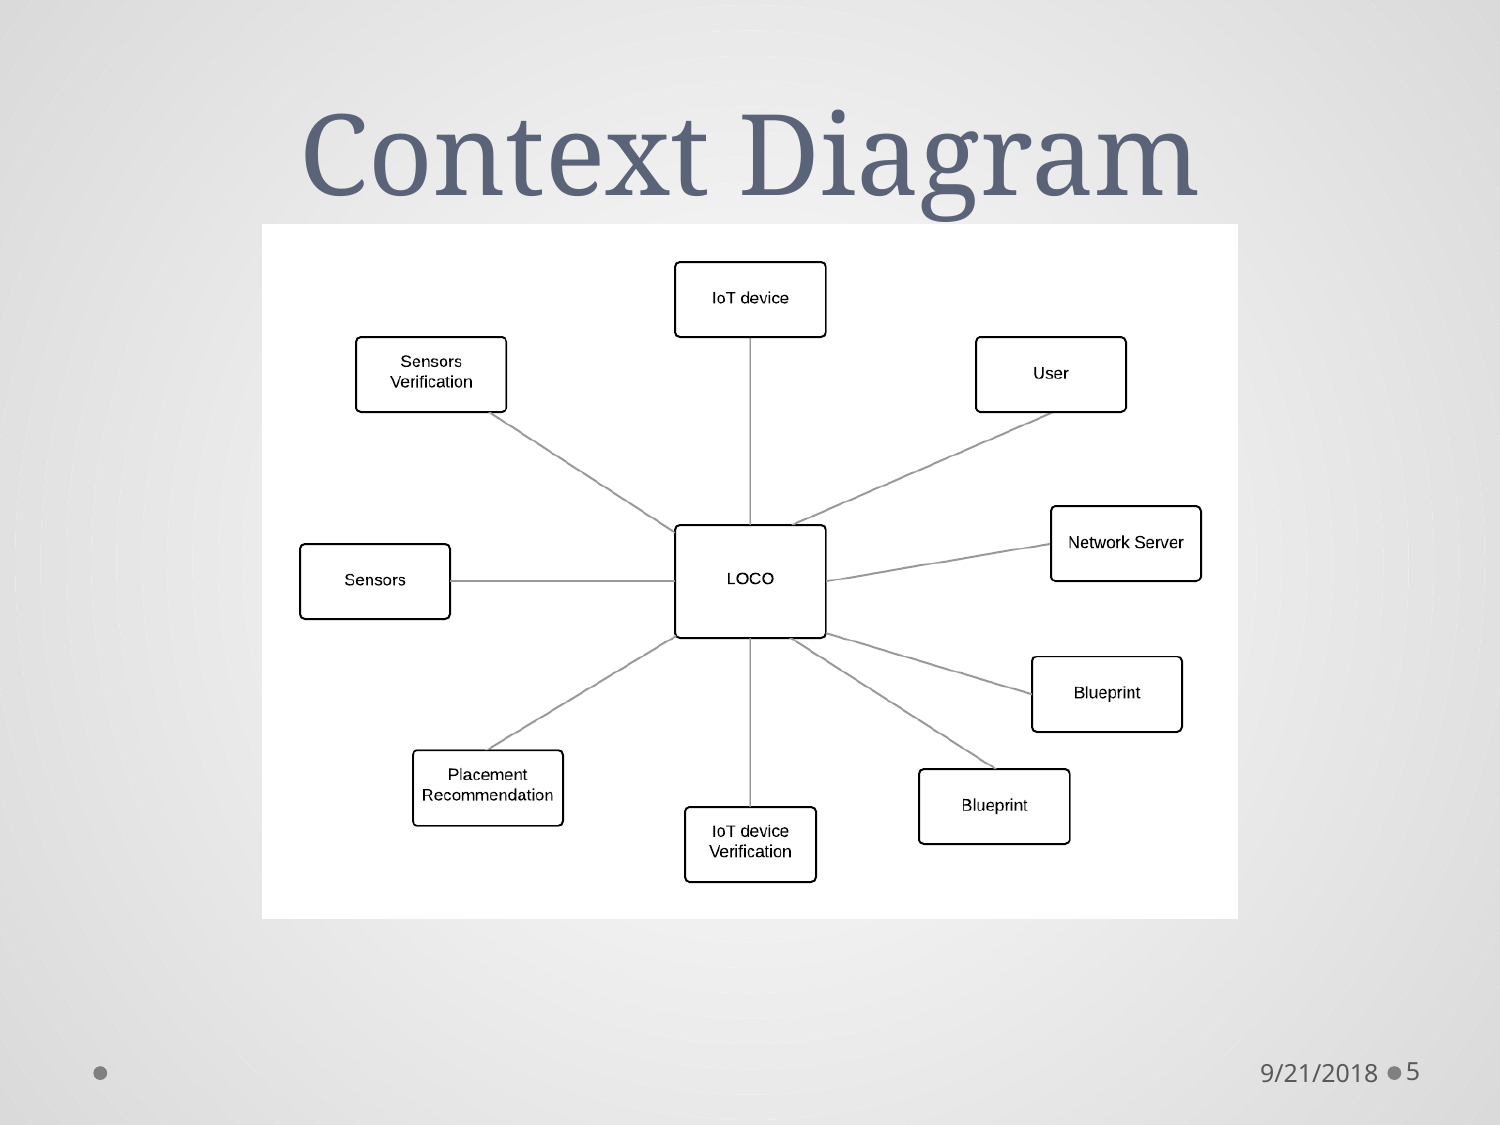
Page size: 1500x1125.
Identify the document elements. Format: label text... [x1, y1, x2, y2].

title Context Diagram [75, 0, 1425, 225]
picture [262, 224, 1238, 919]
slide_number 5 [1401, 1042, 1494, 1103]
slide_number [1043, 1042, 1386, 1103]
